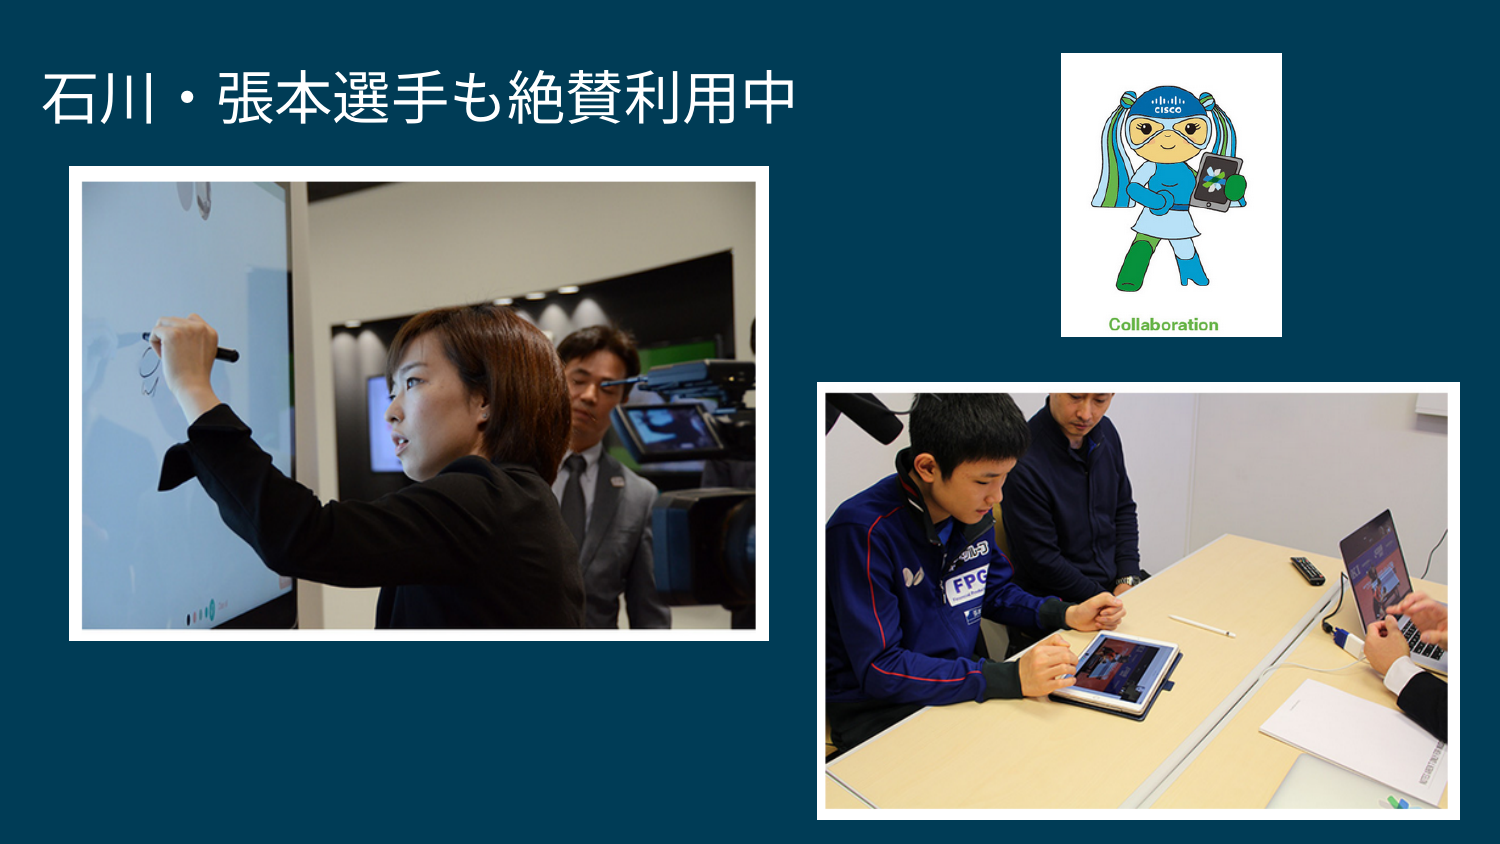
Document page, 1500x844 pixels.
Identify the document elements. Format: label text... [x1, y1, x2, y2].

text_box 石川・張本選手も絶賛利用中 [26, 53, 873, 139]
picture [818, 383, 1459, 819]
picture [70, 167, 768, 640]
picture [1062, 54, 1281, 336]
